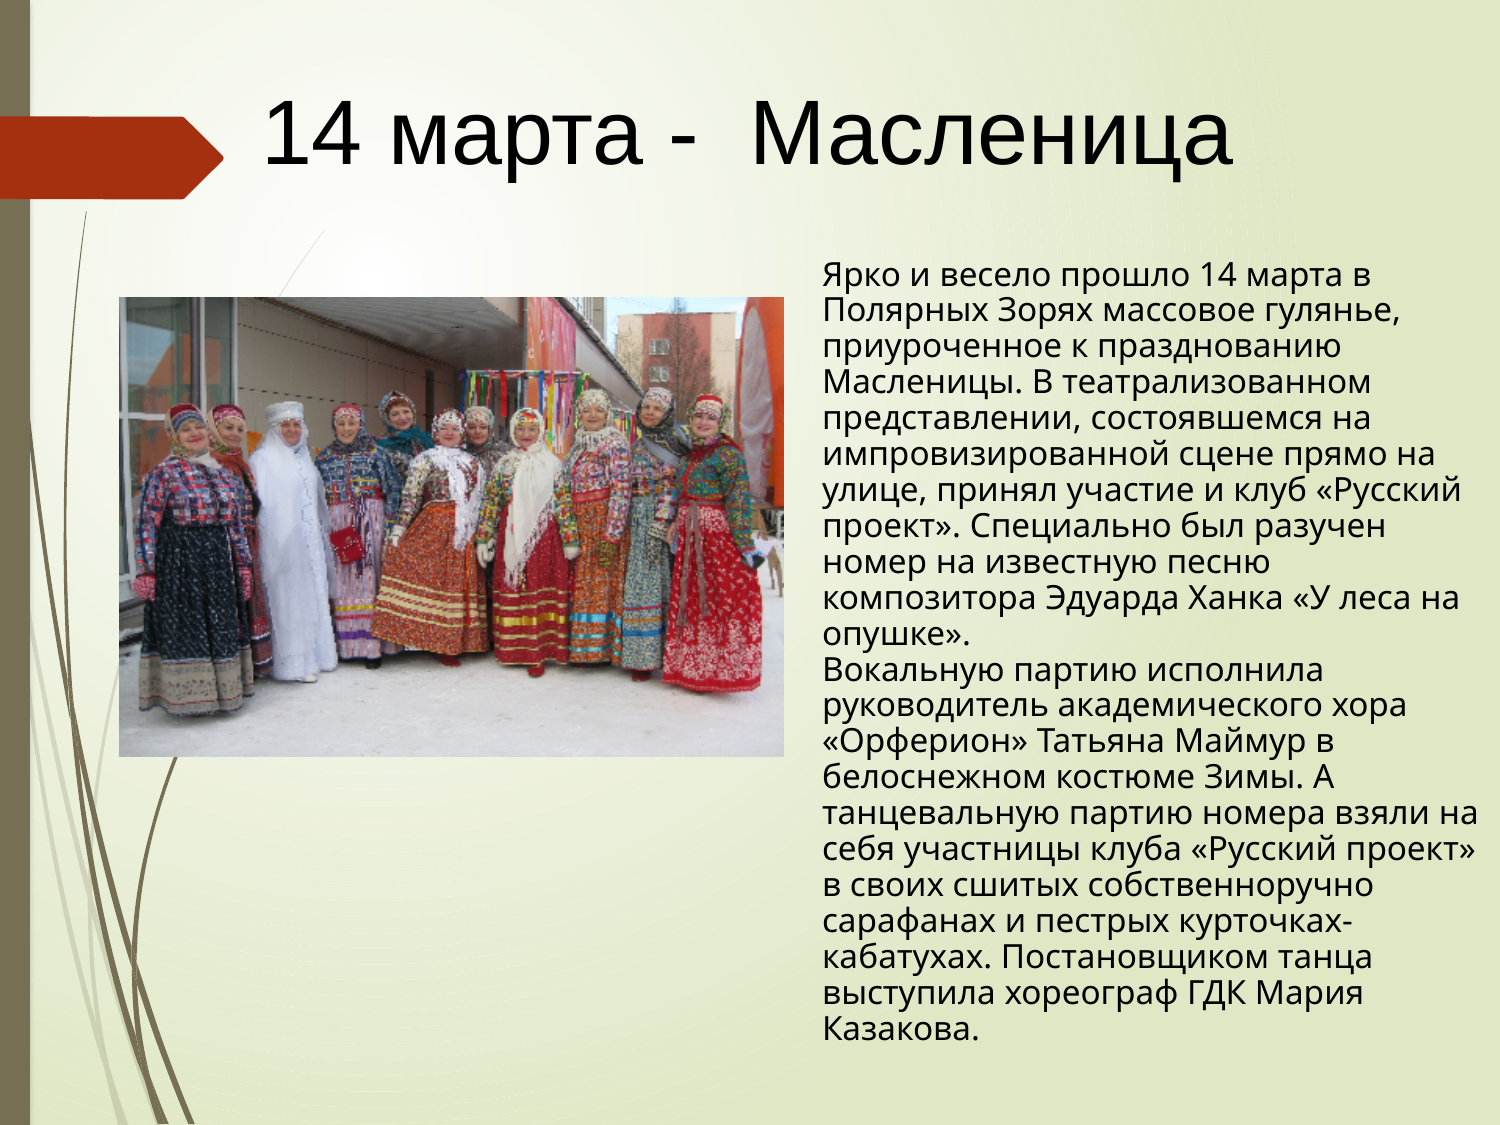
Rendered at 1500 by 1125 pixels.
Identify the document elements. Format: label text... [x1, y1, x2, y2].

text_box 14 марта - Масленица [261, 31, 1384, 237]
text_box Ярко и весело прошло 14 марта в Полярных Зорях массовое гулянье, приуроченное к празднованию Масленицы. В театрализованном представлении, состоявшемся на импровизированной сцене прямо на улице, принял участие и клуб «Русский проект». Специально был разучен номер на известную песню композитора Эдуарда Ханка «У леса на опушке». Вокальную партию исполнила руководитель академического хора «Орферион» Татьяна Маймур в белоснежном костюме Зимы. А танцевальную партию номера взяли на себя участницы клуба «Русский проект» в своих сшитых собственноручно сарафанах и пестрых курточках-кабатухах. Постановщиком танца выступила хореограф ГДК Мария Казакова. [822, 216, 1493, 1088]
picture [119, 297, 784, 757]
